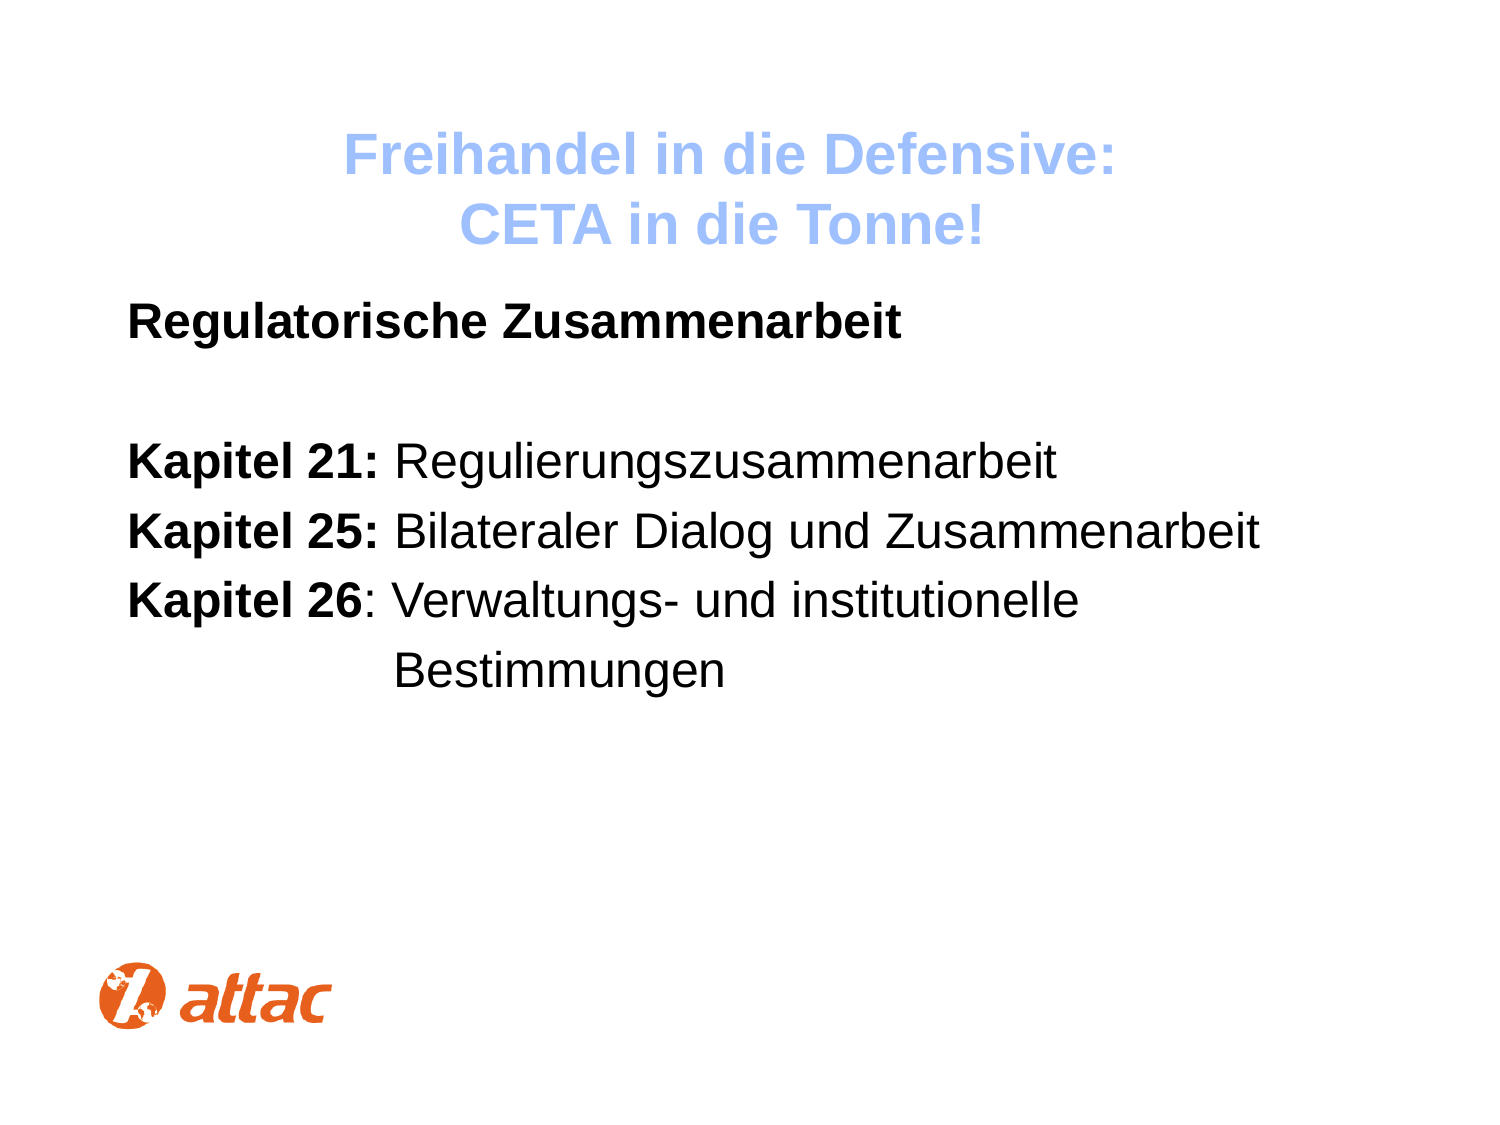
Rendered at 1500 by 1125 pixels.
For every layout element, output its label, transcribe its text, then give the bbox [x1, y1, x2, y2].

picture [94, 959, 332, 1033]
title Freihandel in die Defensive: CETA in die Tonne! [112, 91, 1350, 280]
subtitle Regulatorische Zusammenarbeit Kapitel 21: Regulierungszusammenarbeit Kapitel 25: Bilateraler Dialog und Zusammenarbeit Kapitel 26: Verwaltungs- und institutionelle Bestimmungen [112, 280, 1350, 925]
